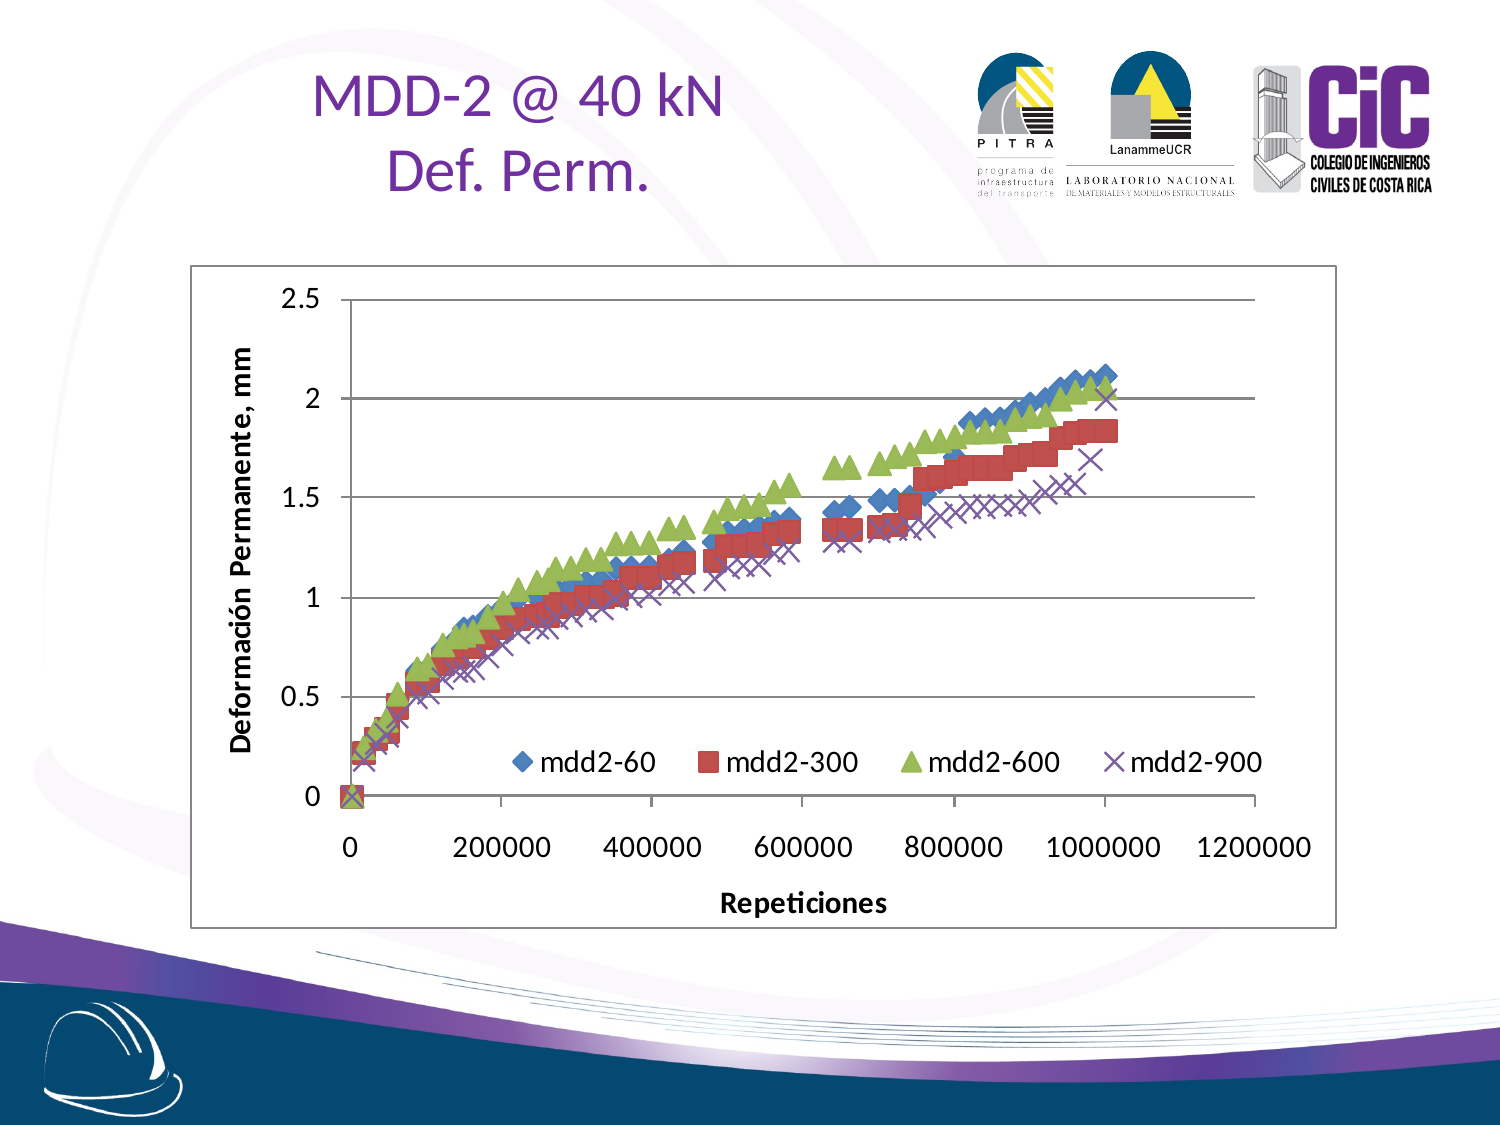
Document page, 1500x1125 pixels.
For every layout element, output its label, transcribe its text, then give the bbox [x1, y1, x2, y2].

title MDD-2 @ 40 kN Def. Perm. [75, 45, 963, 213]
picture [0, 0, 1500, 1125]
